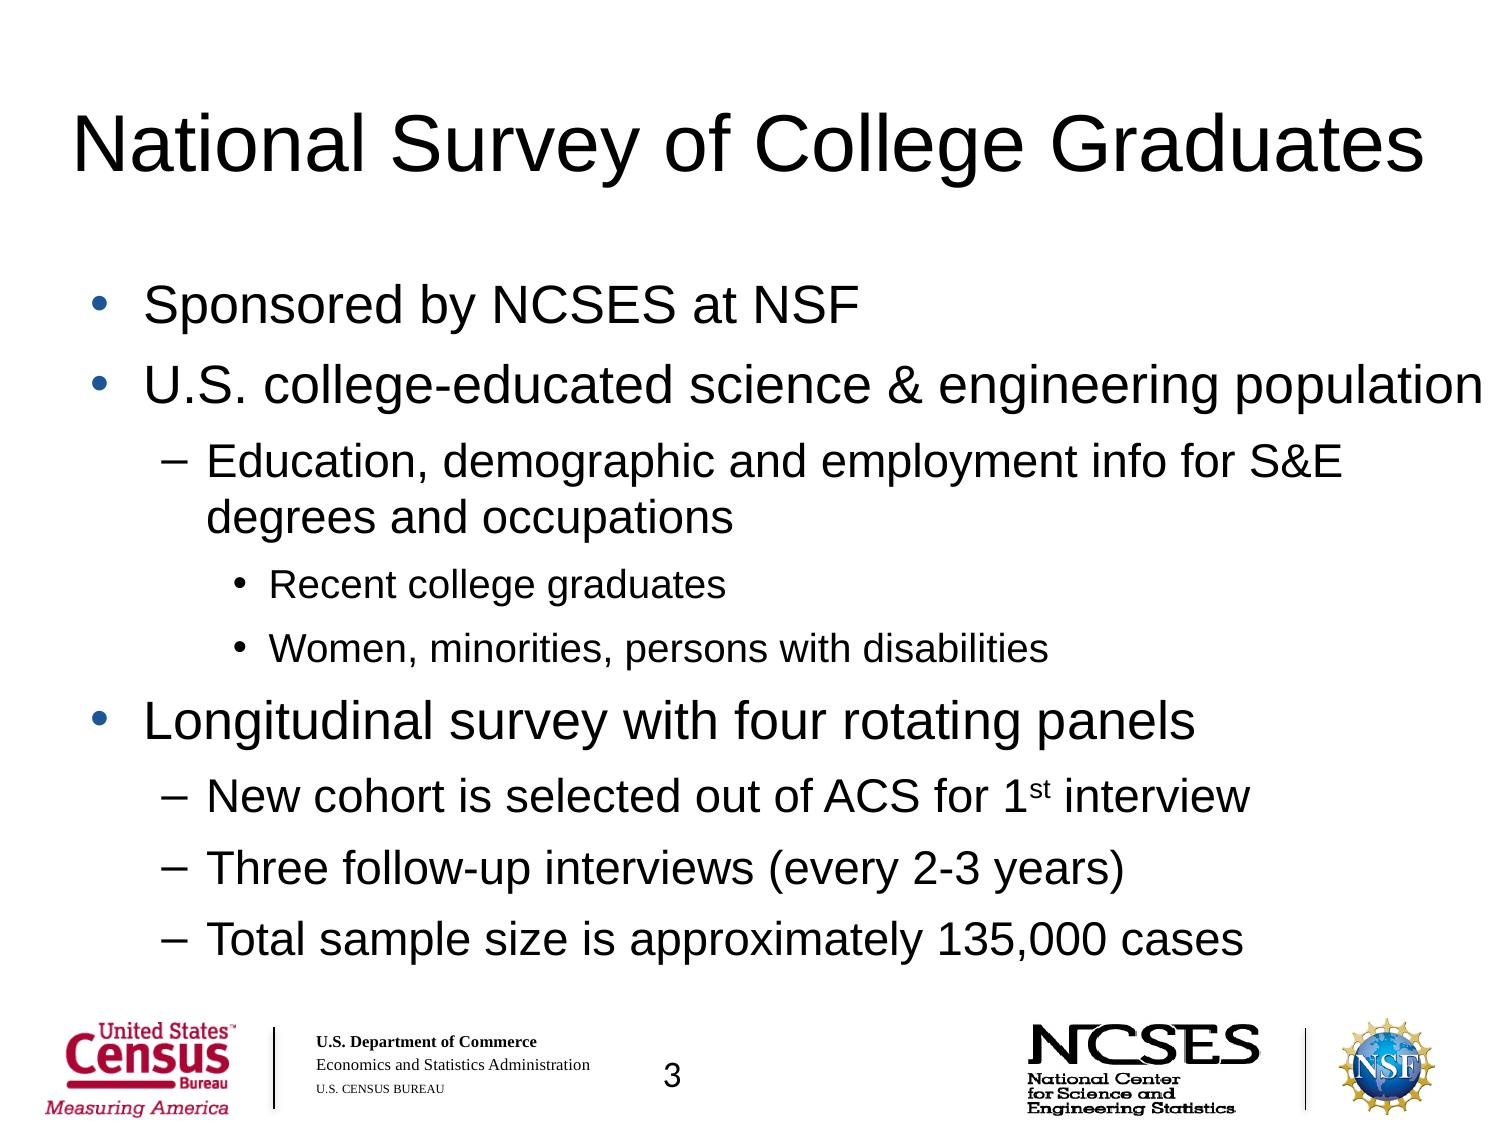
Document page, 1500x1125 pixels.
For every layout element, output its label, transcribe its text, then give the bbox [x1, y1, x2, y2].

list Sponsored by NCSES at NSF U.S. college-educated science & engineering population Education, demographic and employment info for S&E degrees and occupations Recent college graduates Women, minorities, persons with disabilities Longitudinal survey with four rotating panels New cohort is selected out of ACS for 1st interview Three follow-up interviews (every 2-3 years) Total sample size is approximately 135,000 cases [75, 262, 1500, 1005]
picture [1012, 1018, 1273, 1119]
picture [1337, 1016, 1436, 1116]
title National Survey of College Graduates [0, 45, 1500, 233]
text_box 3 [647, 1042, 998, 1103]
picture [45, 1022, 236, 1123]
